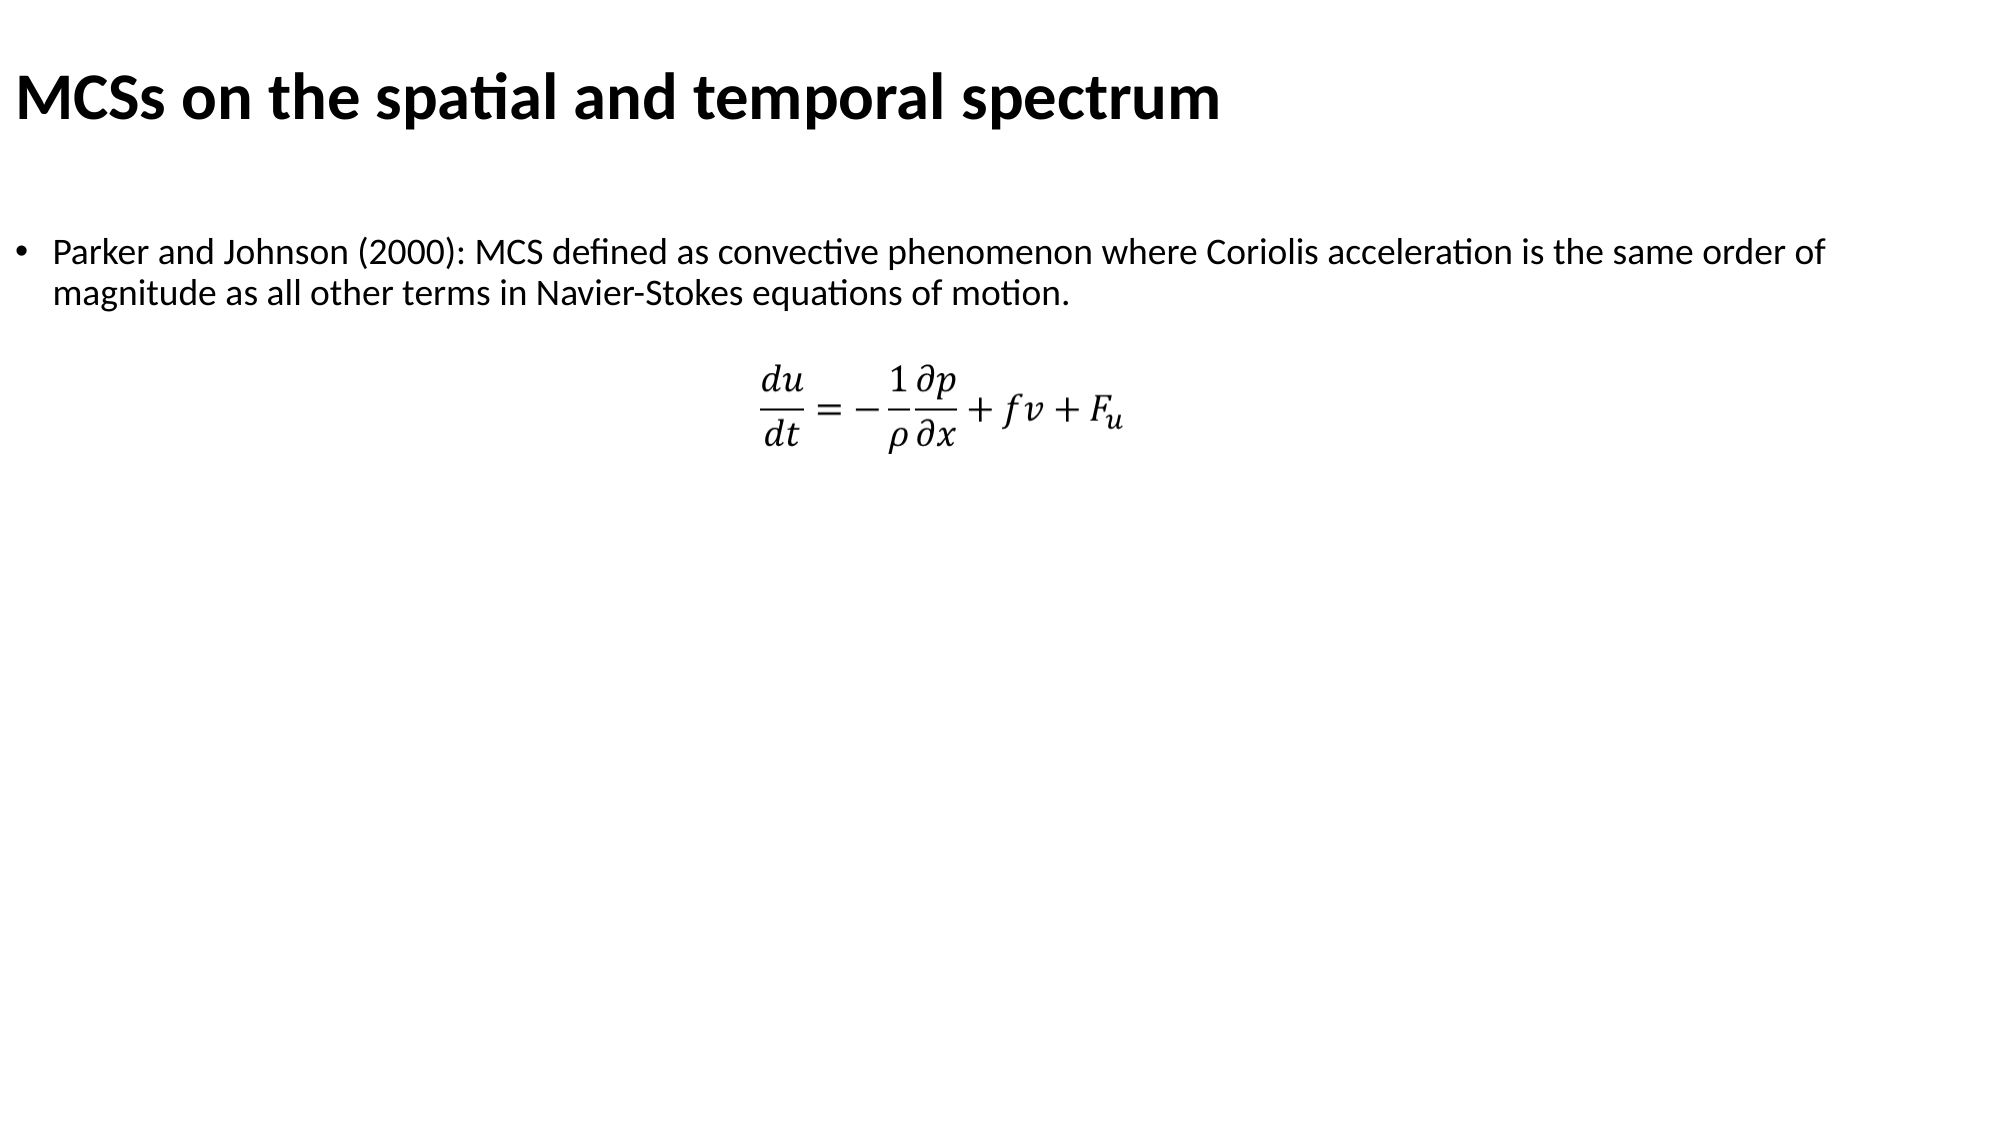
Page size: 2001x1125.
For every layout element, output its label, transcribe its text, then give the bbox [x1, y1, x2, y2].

text_box [754, 360, 1131, 455]
list Parker and Johnson (2000): MCS defined as convective phenomenon where Coriolis acceleration is the same order of magnitude as all other terms in Navier-Stokes equations of motion. [0, 98, 1989, 1125]
title MCSs on the spatial and temporal spectrum [0, 0, 1725, 207]
